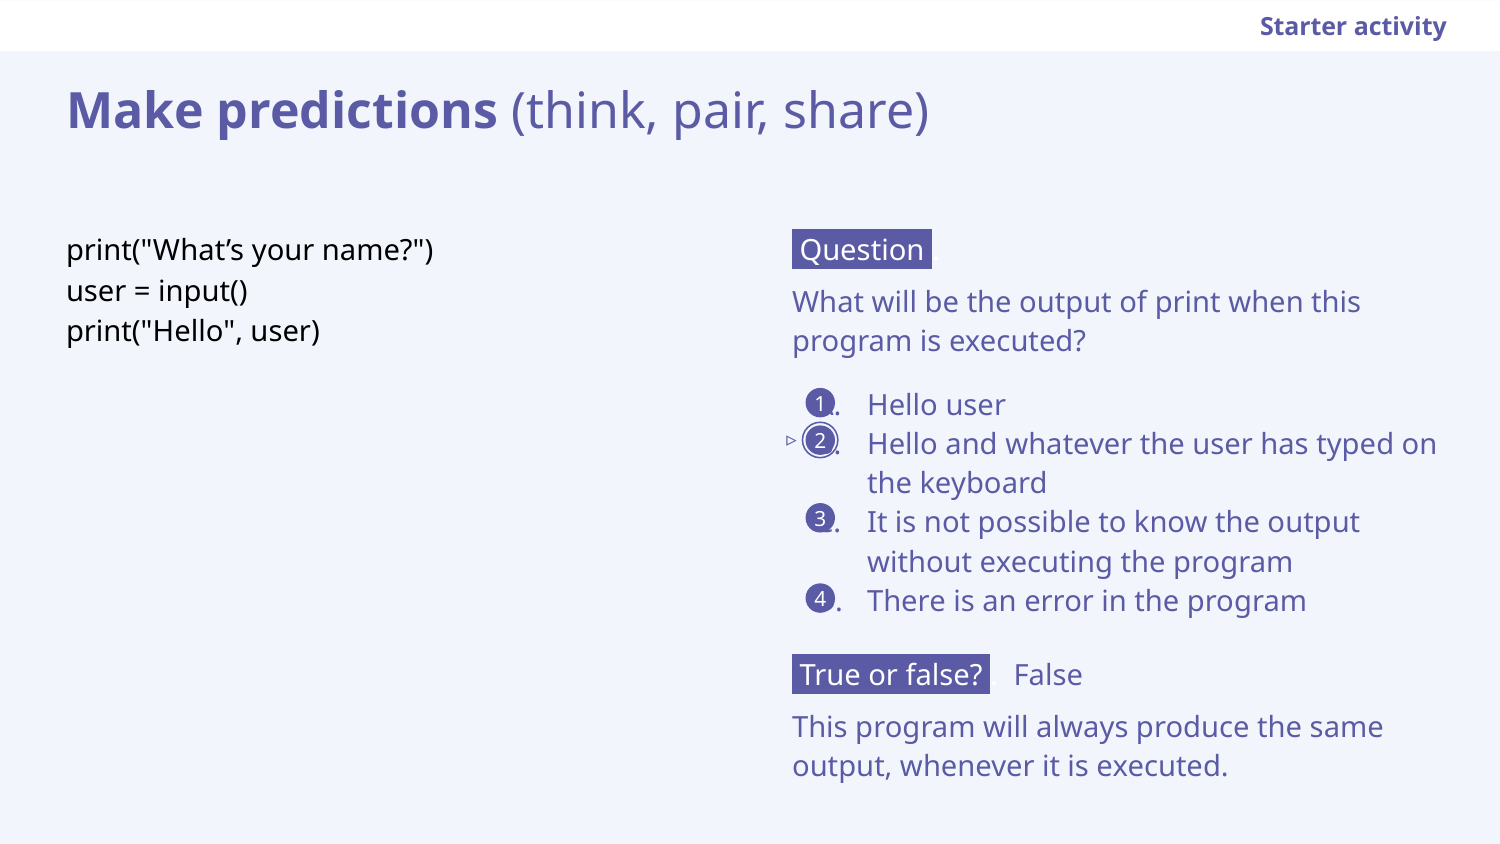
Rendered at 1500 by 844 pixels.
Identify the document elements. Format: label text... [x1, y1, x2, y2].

text_box True or false? . This program will always produce the same output, whenever it is executed. [776, 636, 1448, 797]
text_box Make predictions (think, pair, share) [51, 51, 1449, 167]
text_box Question . What will be the output of print when this program is executed? Hello user Hello and whatever the user has typed on the keyboard It is not possible to know the output without executing the program There is an error in the program [776, 211, 1448, 591]
text_box False [998, 636, 1095, 696]
subtitle Starter activity [862, 0, 1448, 51]
text_box 3 [805, 503, 836, 533]
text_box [773, 419, 839, 458]
text_box 1 [805, 387, 836, 418]
text_box print("What’s your name?") user = input() print("Hello", user) [51, 211, 777, 365]
text_box 4 [805, 583, 836, 613]
